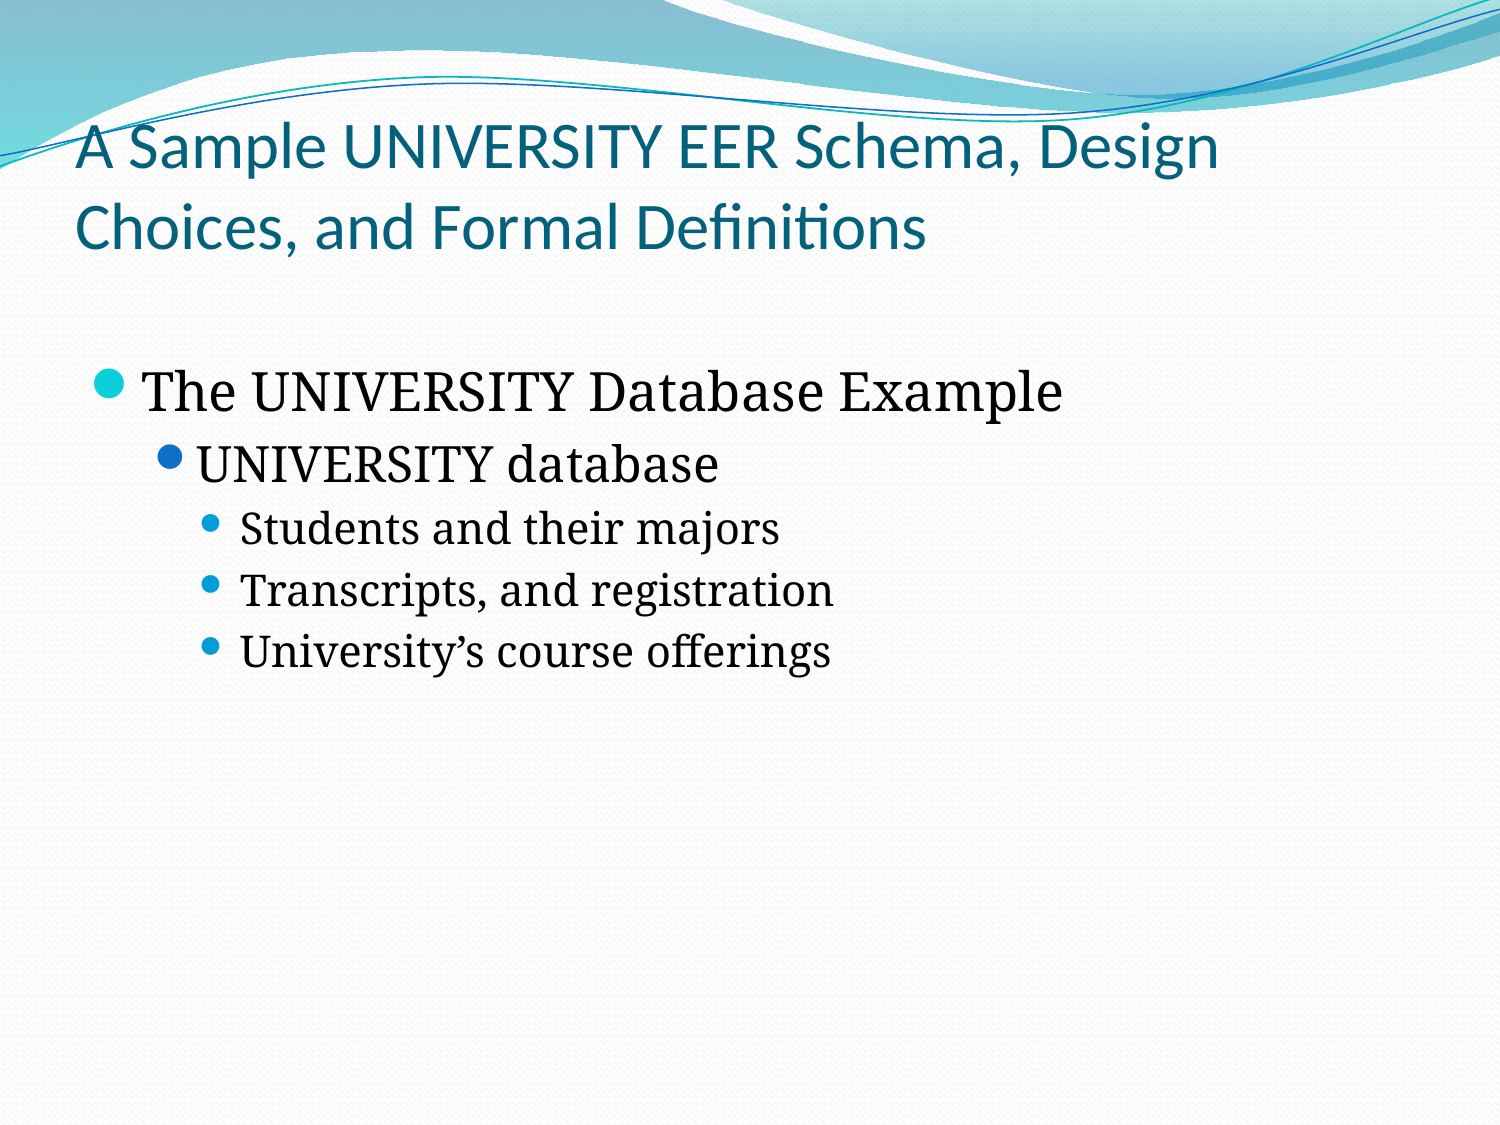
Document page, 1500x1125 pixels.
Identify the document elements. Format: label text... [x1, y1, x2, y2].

list The UNIVERSITY Database Example UNIVERSITY database Students and their majors Transcripts, and registration University’s course offerings [75, 350, 1425, 981]
title A Sample UNIVERSITY EER Schema, Design Choices, and Formal Definitions [75, 75, 1425, 263]
